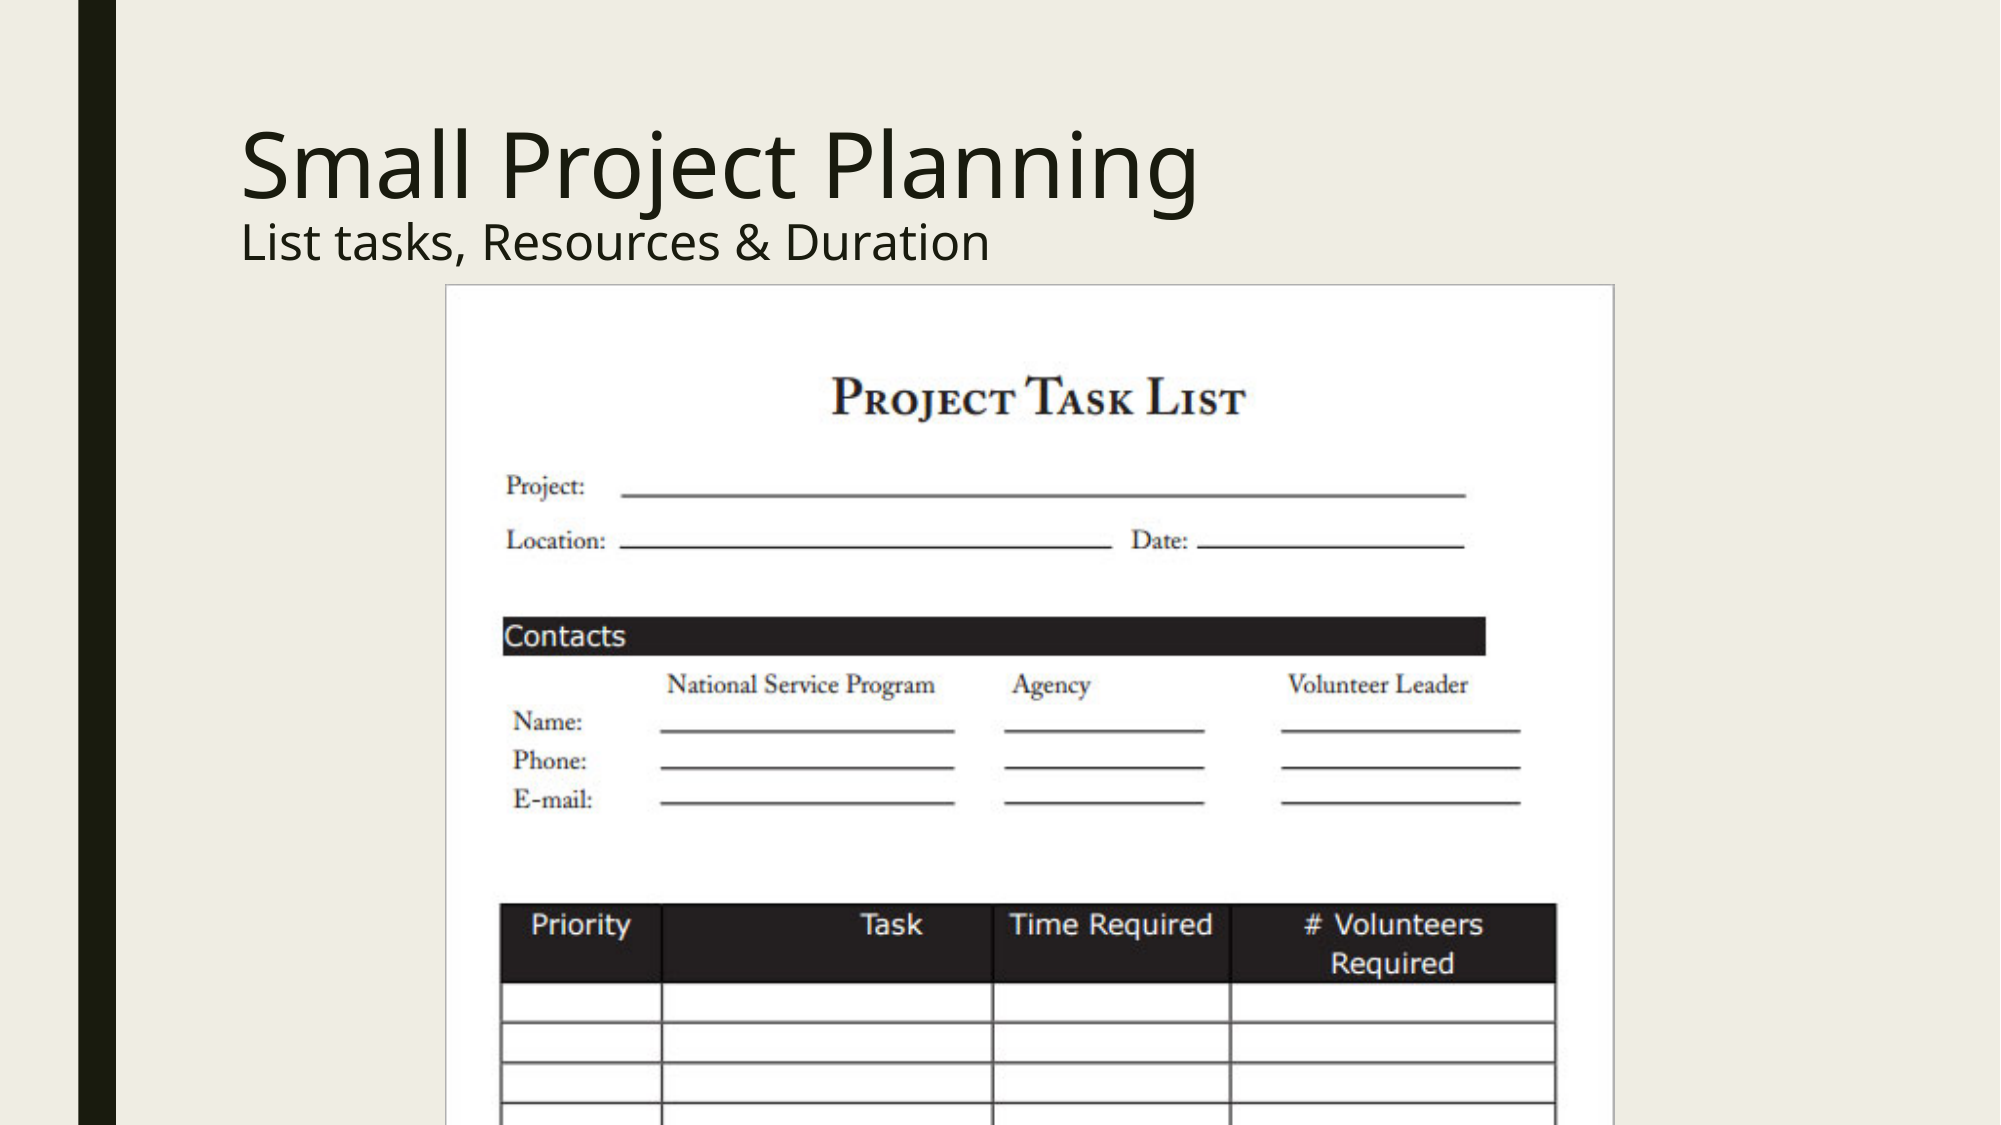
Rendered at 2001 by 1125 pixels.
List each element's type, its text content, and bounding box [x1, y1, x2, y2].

title Small Project Planning List tasks, Resources & Duration [225, 112, 1800, 357]
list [445, 284, 1615, 1125]
